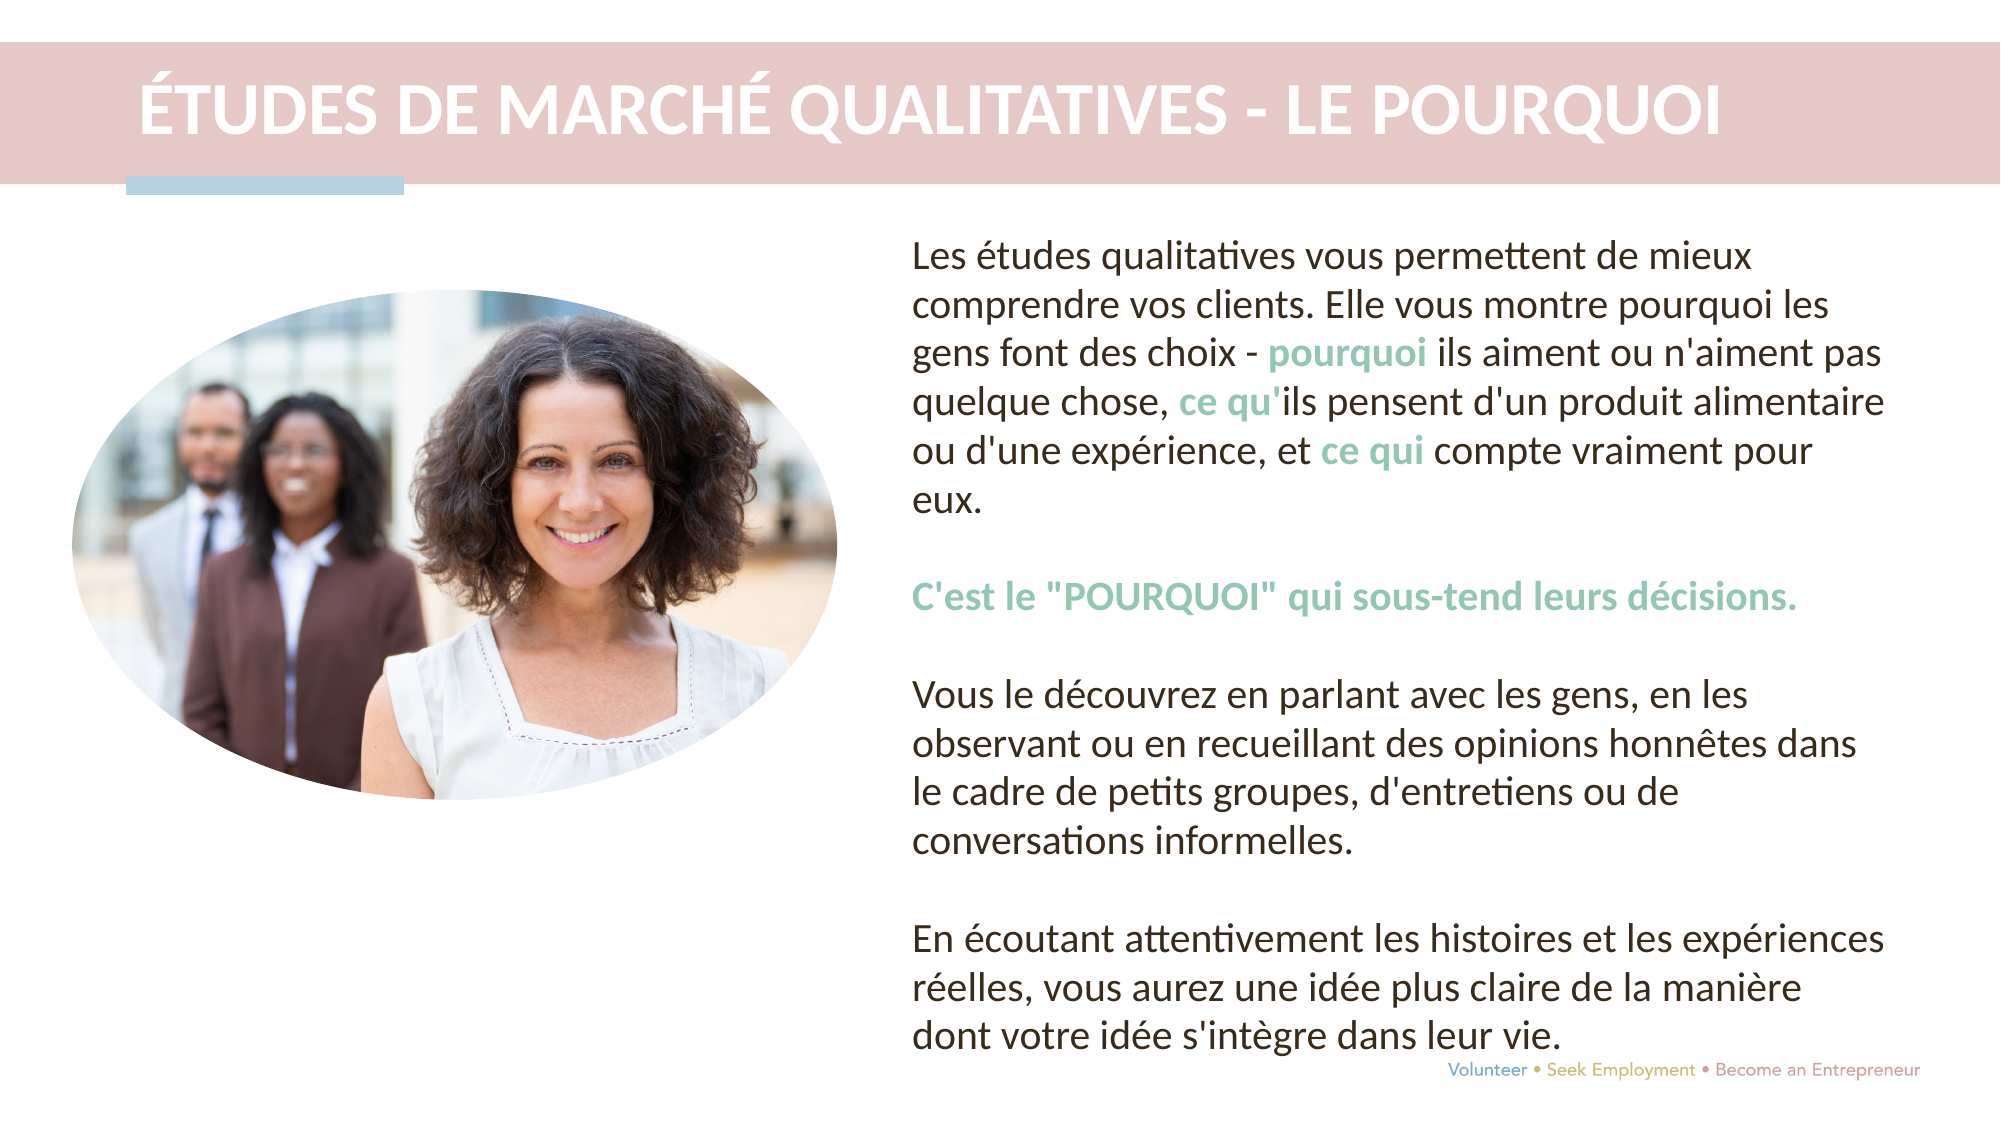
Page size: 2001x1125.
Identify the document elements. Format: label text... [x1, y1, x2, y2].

picture [1418, 1046, 1971, 1103]
list Les études qualitatives vous permettent de mieux comprendre vos clients. Elle vous montre pourquoi les gens font des choix - pourquoi ils aiment ou n'aiment pas quelque chose, ce qu'ils pensent d'un produit alimentaire ou d'une expérience, et ce qui compte vraiment pour eux. C'est le "POURQUOI" qui sous-tend leurs décisions. Vous le découvrez en parlant avec les gens, en les observant ou en recueillant des opinions honnêtes dans le cadre de petits groupes, d'entretiens ou de conversations informelles. En écoutant attentivement les histoires et les expériences réelles, vous aurez une idée plus claire de la manière dont votre idée s'intègre dans leur vie. [896, 221, 1906, 959]
picture [72, 289, 838, 800]
list ÉTUDES DE MARCHÉ QUALITATIVES - LE POURQUOI [123, 51, 1962, 170]
